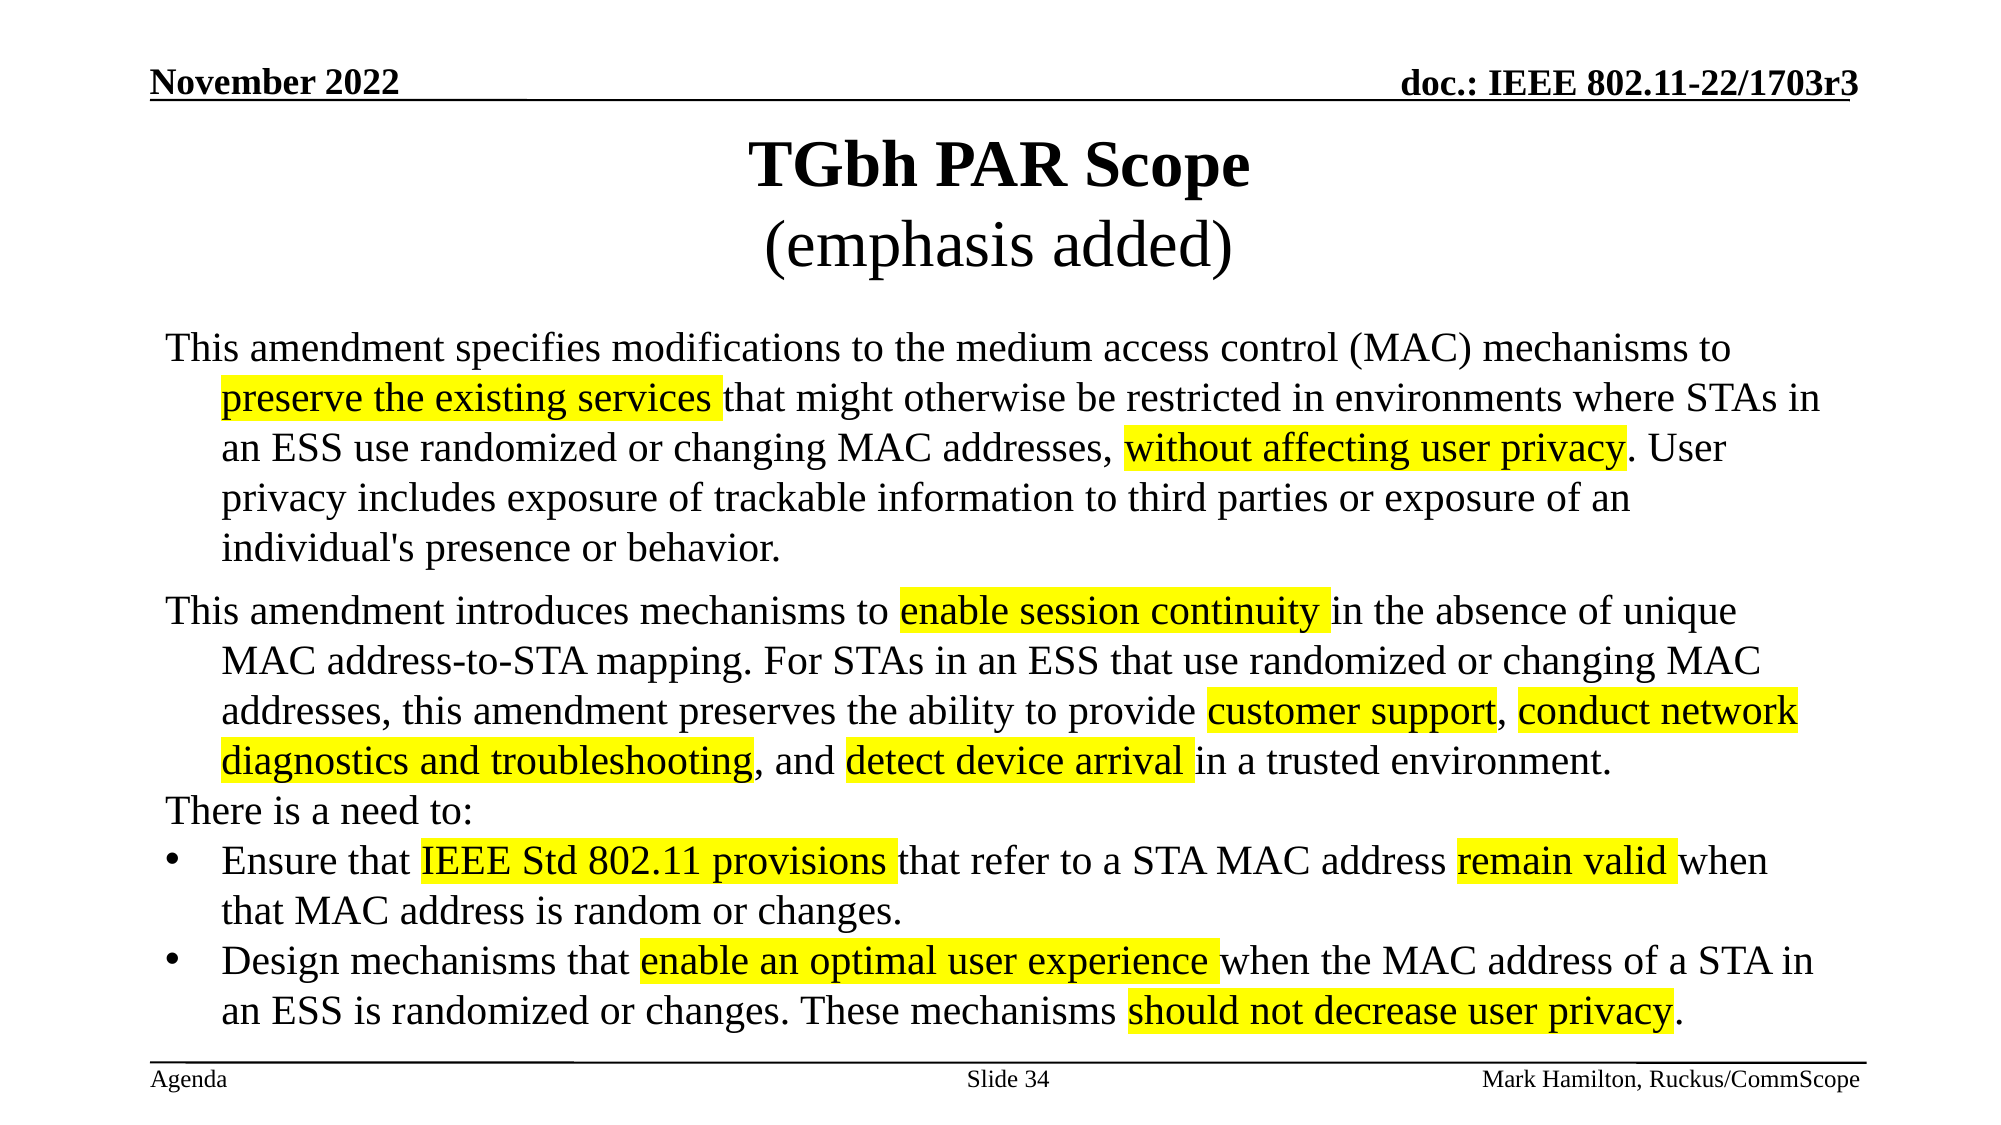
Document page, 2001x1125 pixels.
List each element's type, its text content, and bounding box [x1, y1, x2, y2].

title TGbh PAR Scope (emphasis added) [149, 112, 1850, 288]
slide_number Slide 34 [950, 1061, 1067, 1123]
list This amendment specifies modifications to the medium access control (MAC) mechanisms to preserve the existing services that might otherwise be restricted in environments where STAs in an ESS use randomized or changing MAC addresses, without affecting user privacy. User privacy includes exposure of trackable information to third parties or exposure of an individual's presence or behavior. This amendment introduces mechanisms to enable session continuity in the absence of unique MAC address-to-STA mapping. For STAs in an ESS that use randomized or changing MAC addresses, this amendment preserves the ability to provide customer support, conduct network diagnostics and troubleshooting, and detect device arrival in a trusted environment. There is a need to: Ensure that IEEE Std 802.11 provisions that refer to a STA MAC address remain valid when that MAC address is random or changes. Design mechanisms that enable an optimal user experience when the MAC address of a STA in an ESS is randomized or changes. These mechanisms should not decrease user privacy. [149, 312, 1850, 988]
